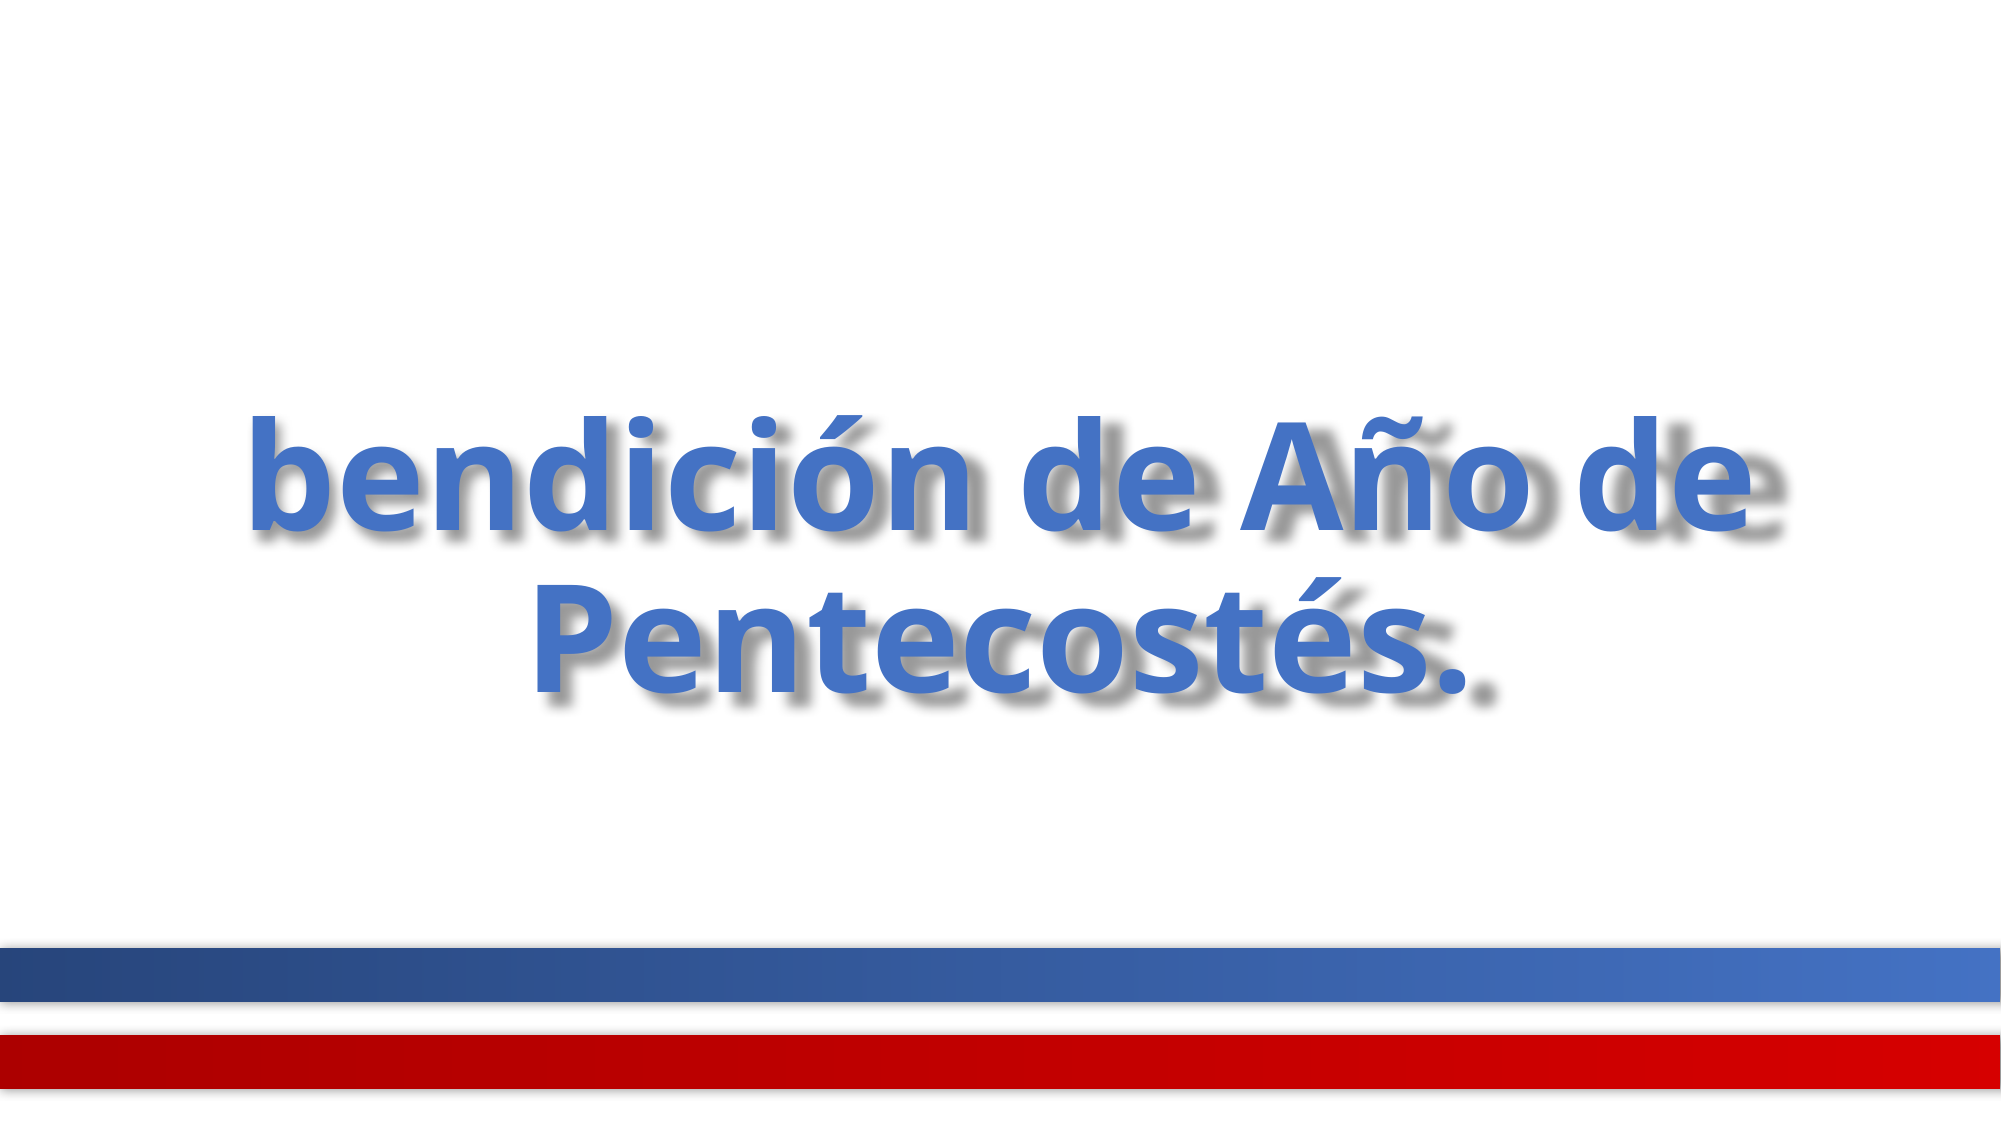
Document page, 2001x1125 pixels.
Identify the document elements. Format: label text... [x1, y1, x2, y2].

title bendición de Año de Pentecostés. [28, 453, 1972, 672]
